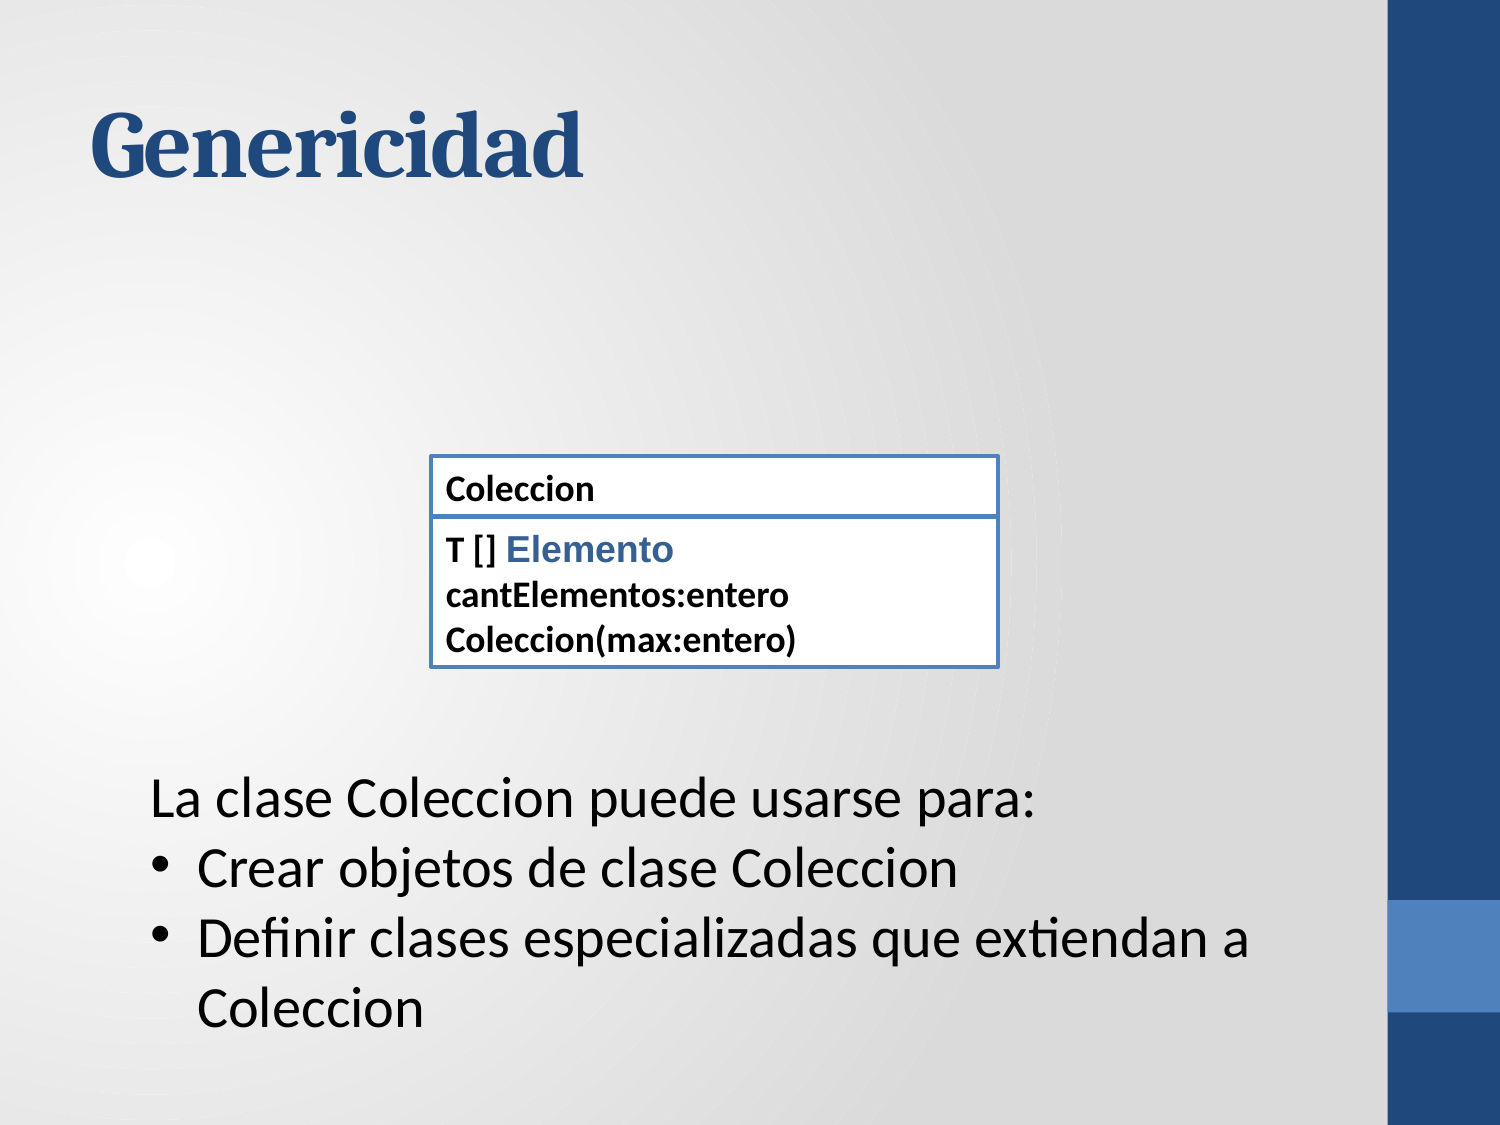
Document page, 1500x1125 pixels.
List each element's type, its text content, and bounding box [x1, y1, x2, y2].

text_box La clase Coleccion puede usarse para: Crear objetos de clase Coleccion Definir clases especializadas que extiendan a Coleccion [135, 751, 1329, 1047]
title Genericidad [75, 45, 1325, 233]
text_box Coleccion [429, 454, 1000, 518]
text_box T [] Elemento cantElementos:entero Coleccion(max:entero) [429, 518, 1000, 669]
